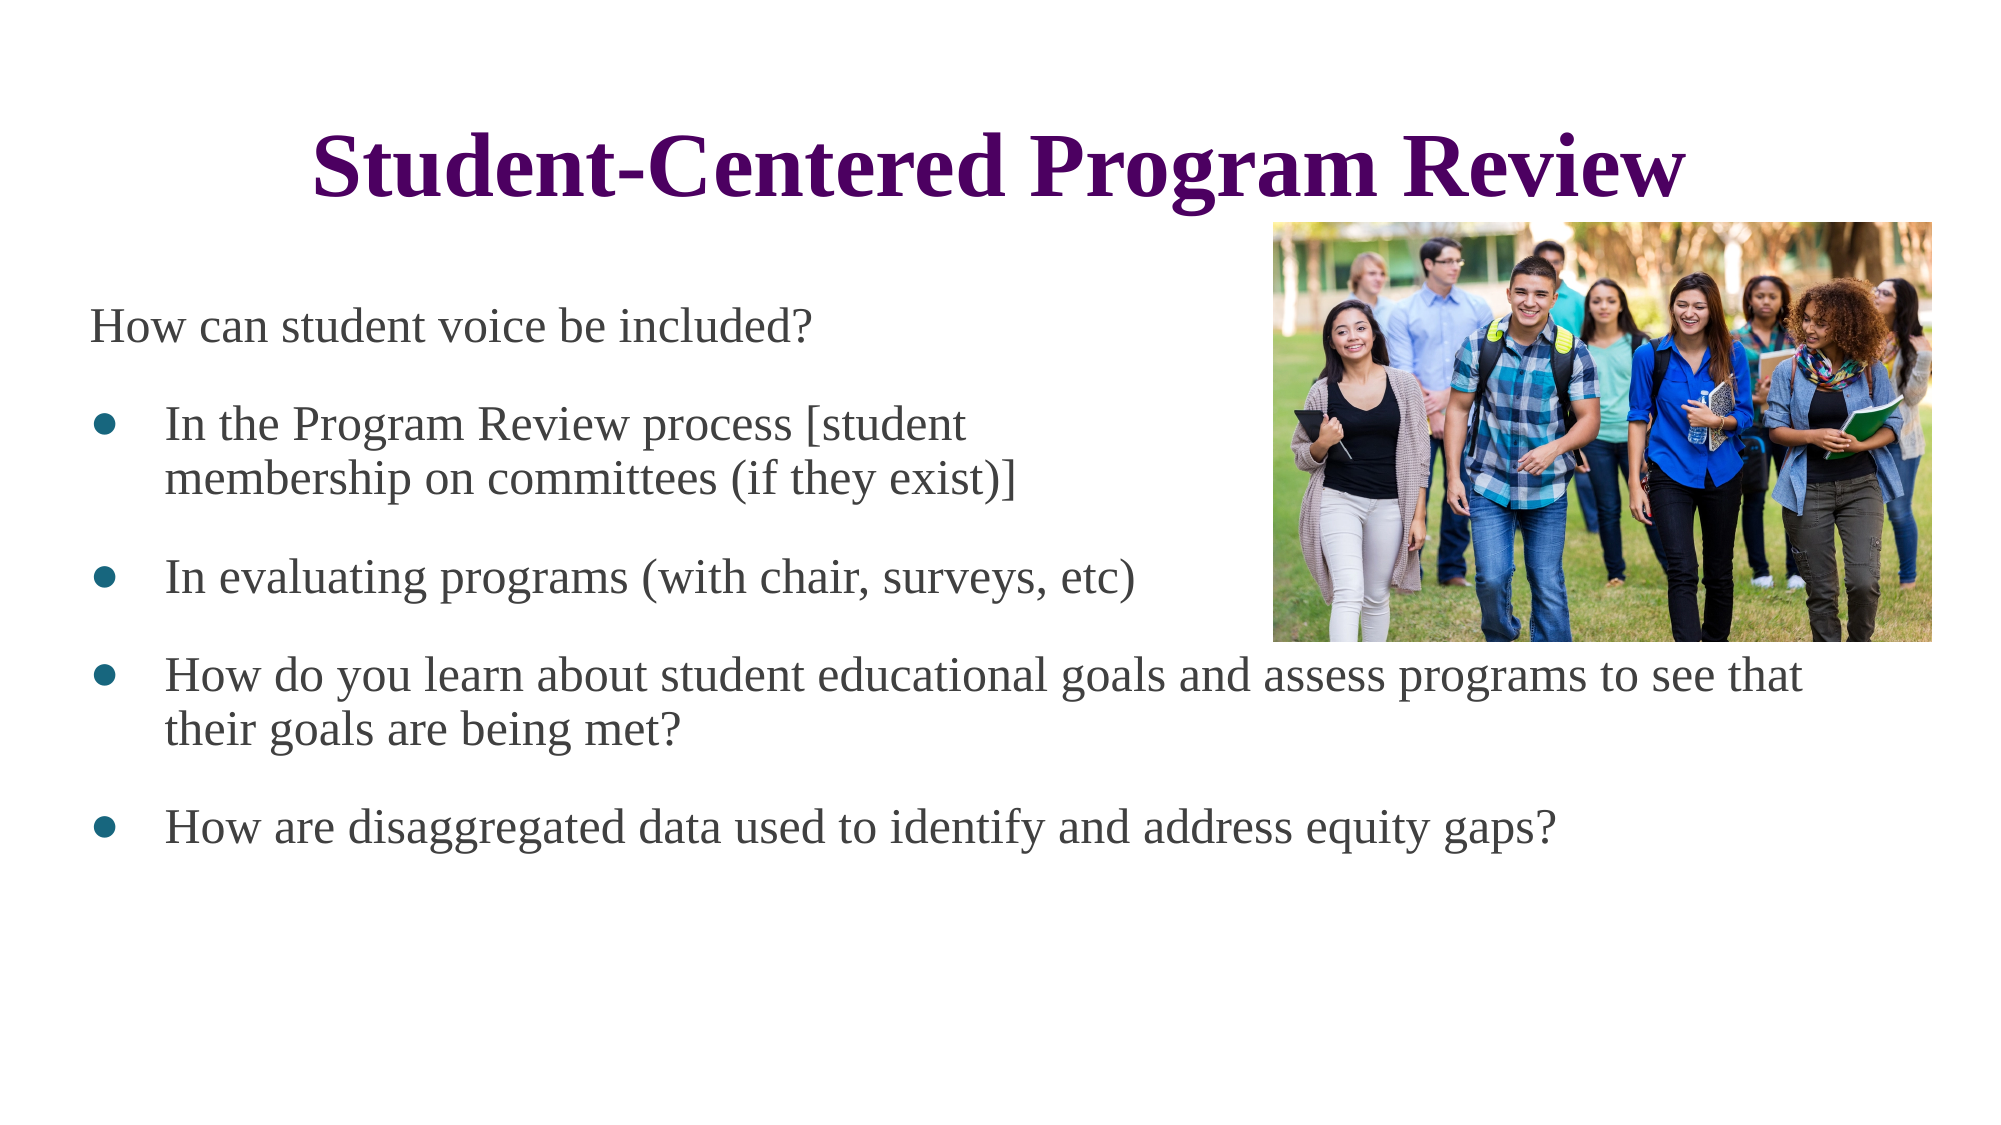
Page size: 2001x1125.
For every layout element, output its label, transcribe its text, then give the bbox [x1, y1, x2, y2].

title Student-Centered Program Review [68, 97, 1932, 223]
picture [1273, 222, 1932, 642]
list How can student voice be included? In the Program Review process [student membership on committees (if they exist)] In evaluating programs (with chair, surveys, etc) How do you learn about student educational goals and assess programs to see that their goals are being met? How are disaggregated data used to identify and address equity gaps? [69, 279, 1863, 1102]
